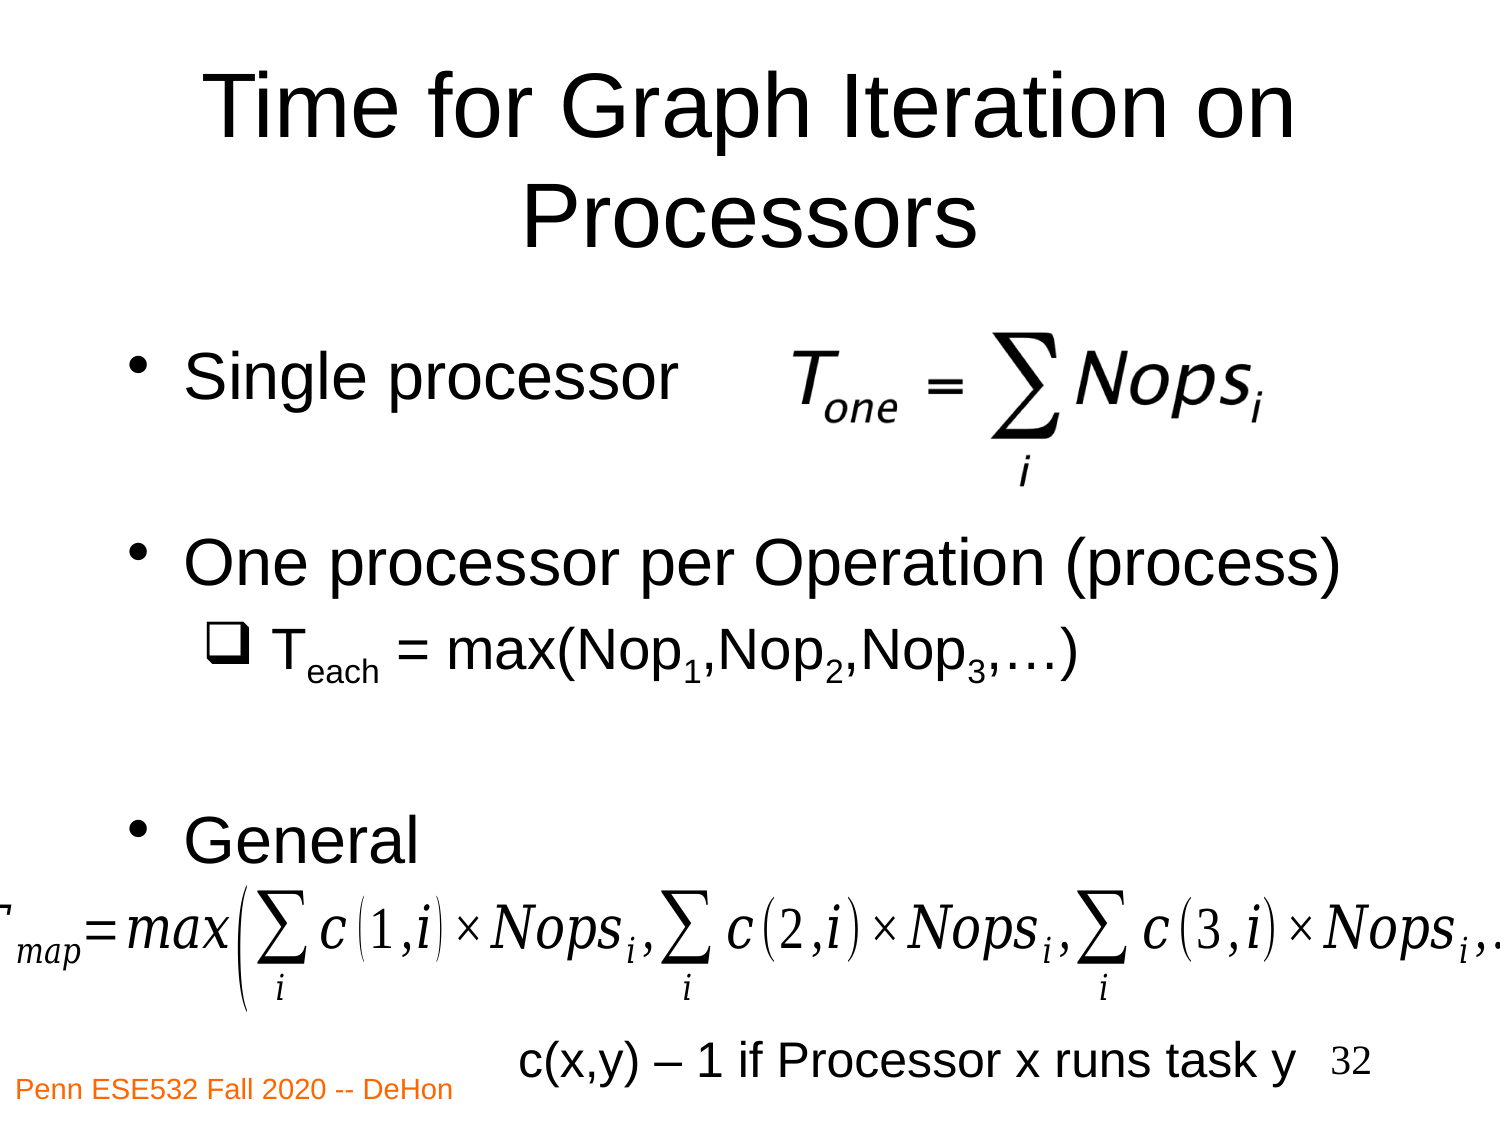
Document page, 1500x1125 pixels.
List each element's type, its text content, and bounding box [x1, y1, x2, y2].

slide_number 32 [1074, 1024, 1388, 1101]
title Time for Graph Iteration on Processors [112, 62, 1388, 251]
list Single processor One processor per Operation (process) Teach = max(Nop1,Nop2,Nop3,…) General [112, 324, 1388, 1001]
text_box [779, 324, 1281, 497]
text_box c(x,y) – 1 if Processor x runs task y [503, 1019, 1313, 1095]
slide_number Penn ESE532 Fall 2020 -- DeHon [0, 1062, 688, 1125]
